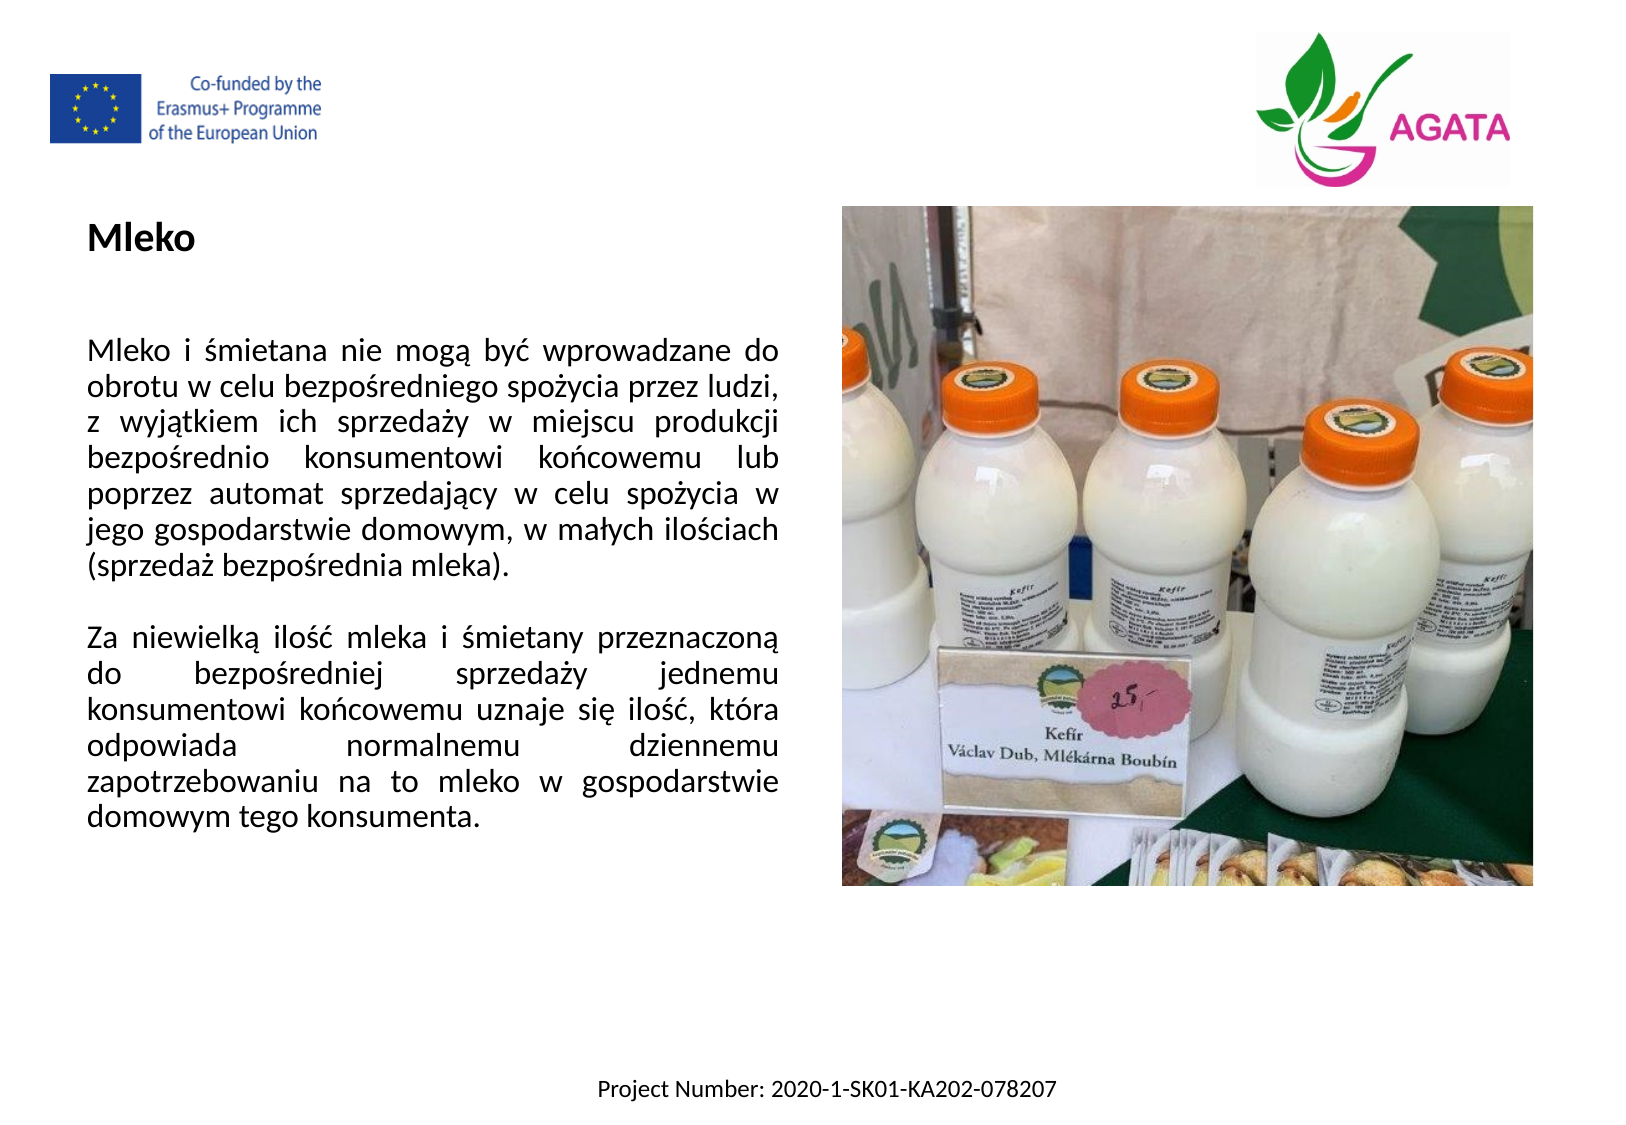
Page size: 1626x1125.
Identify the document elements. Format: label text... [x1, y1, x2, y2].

list Mleko Mleko i śmietana nie mogą być wprowadzane do obrotu w celu bezpośredniego spożycia przez ludzi, z wyjątkiem ich sprzedaży w miejscu produkcji bezpośrednio konsumentowi końcowemu lub poprzez automat sprzedający w celu spożycia w jego gospodarstwie domowym, w małych ilościach (sprzedaż bezpośrednia mleka). Za niewielką ilość mleka i śmietany przeznaczoną do bezpośredniej sprzedaży jednemu konsumentowi końcowemu uznaje się ilość, która odpowiada normalnemu dziennemu zapotrzebowaniu na to mleko w gospodarstwie domowym tego konsumenta. [71, 208, 796, 1006]
picture [1256, 32, 1510, 187]
picture [842, 206, 1534, 886]
picture [50, 74, 352, 144]
